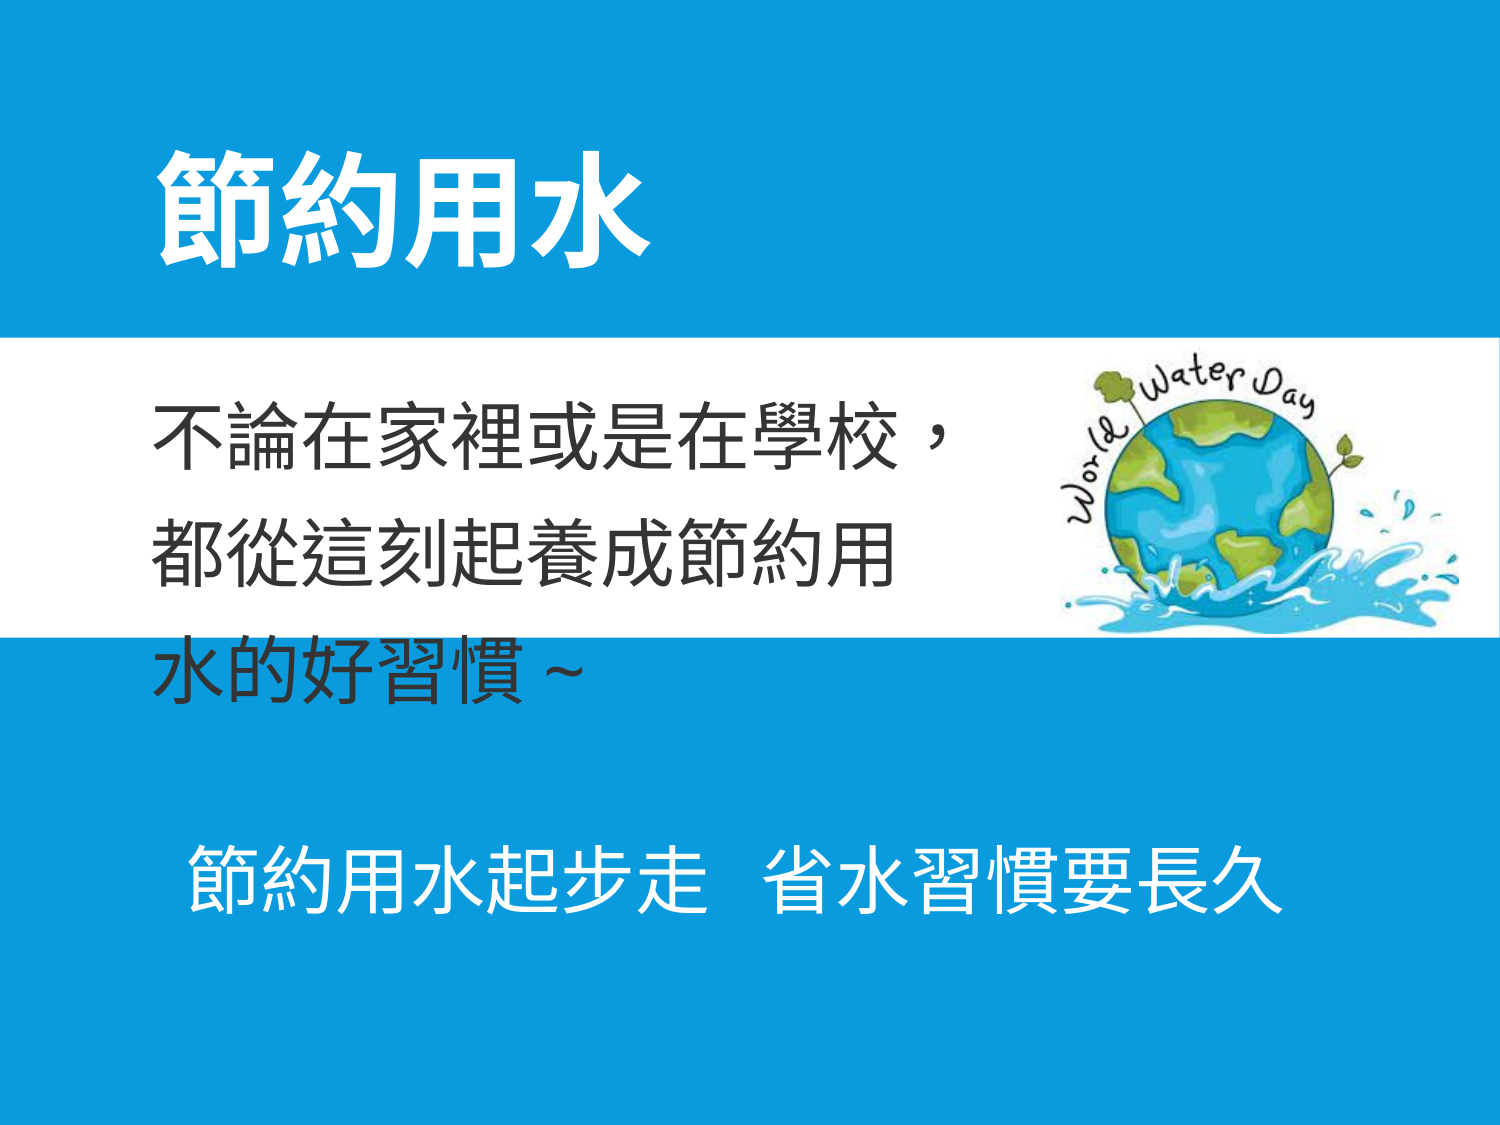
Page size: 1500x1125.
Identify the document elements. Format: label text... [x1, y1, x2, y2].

text_box 節約用水 [138, 125, 954, 291]
text_box 不論在家裡或是在學校， 都從這刻起養成節約用 水的好習慣~ [135, 354, 1105, 721]
picture [1060, 348, 1459, 634]
text_box 節約用水起步走 省水習慣要長久 [171, 798, 1424, 931]
